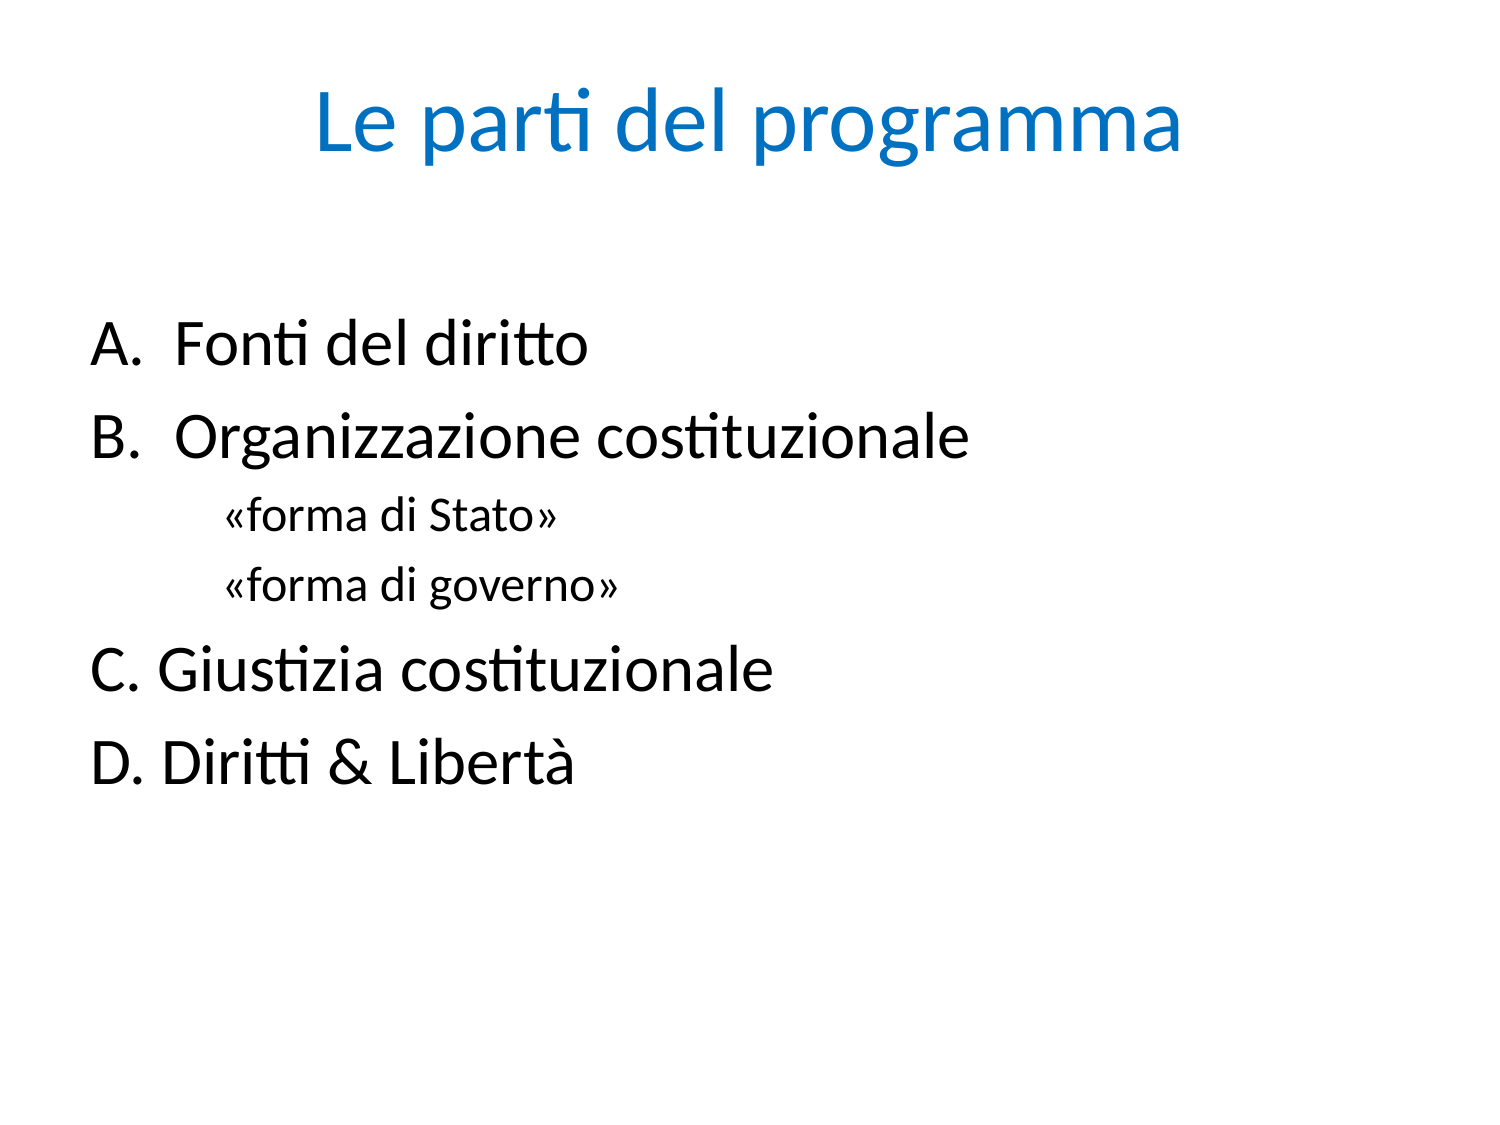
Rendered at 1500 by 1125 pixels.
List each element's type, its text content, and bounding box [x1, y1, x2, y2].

title Le parti del programma [75, 45, 1425, 185]
list Fonti del diritto Organizzazione costituzionale «forma di Stato» «forma di governo» C. Giustizia costituzionale D. Diritti & Libertà [75, 290, 1425, 1005]
